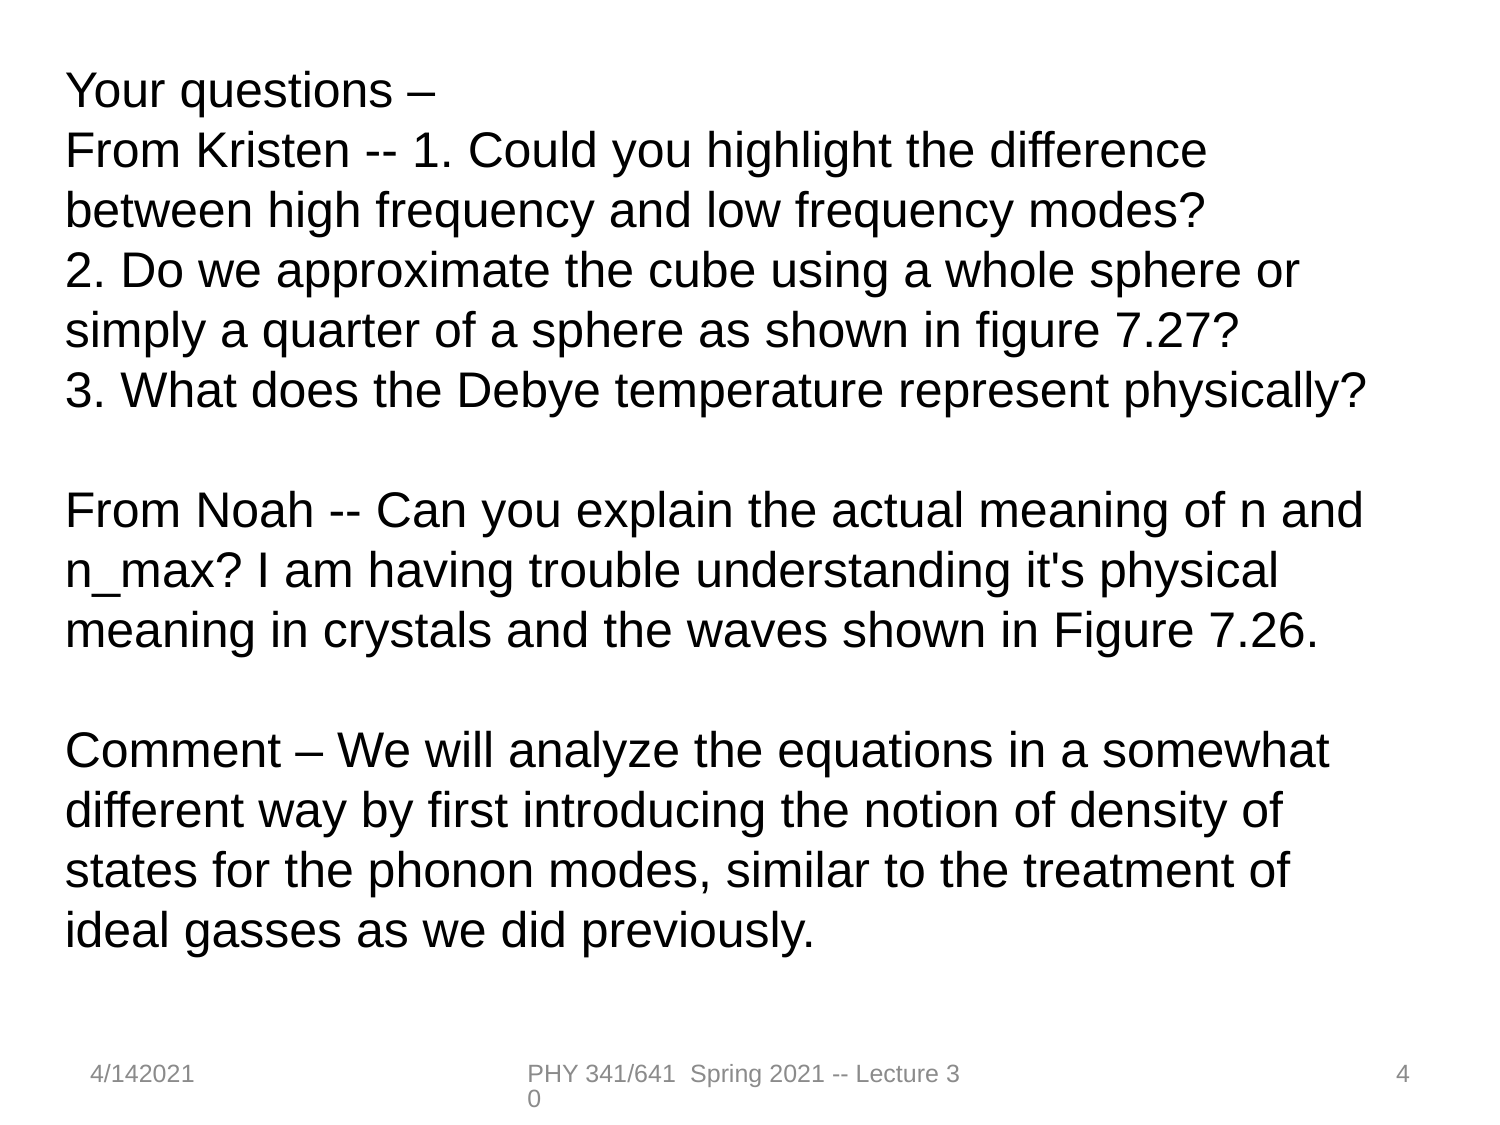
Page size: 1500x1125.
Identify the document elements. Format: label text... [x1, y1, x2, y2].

footer PHY 341/641 Spring 2021 -- Lecture 30 [512, 1042, 988, 1103]
text_box Your questions – From Kristen -- 1. Could you highlight the difference between high frequency and low frequency modes? 2. Do we approximate the cube using a whole sphere or simply a quarter of a sphere as shown in figure 7.27? 3. What does the Debye temperature represent physically? From Noah -- Can you explain the actual meaning of n and n_max? I am having trouble understanding it's physical meaning in crystals and the waves shown in Figure 7.26. Comment – We will analyze the equations in a somewhat different way by first introducing the notion of density of states for the phonon modes, similar to the treatment of ideal gasses as we did previously. [50, 49, 1425, 965]
slide_number 4 [1074, 1042, 1425, 1103]
slide_number 4/142021 [75, 1042, 425, 1103]
